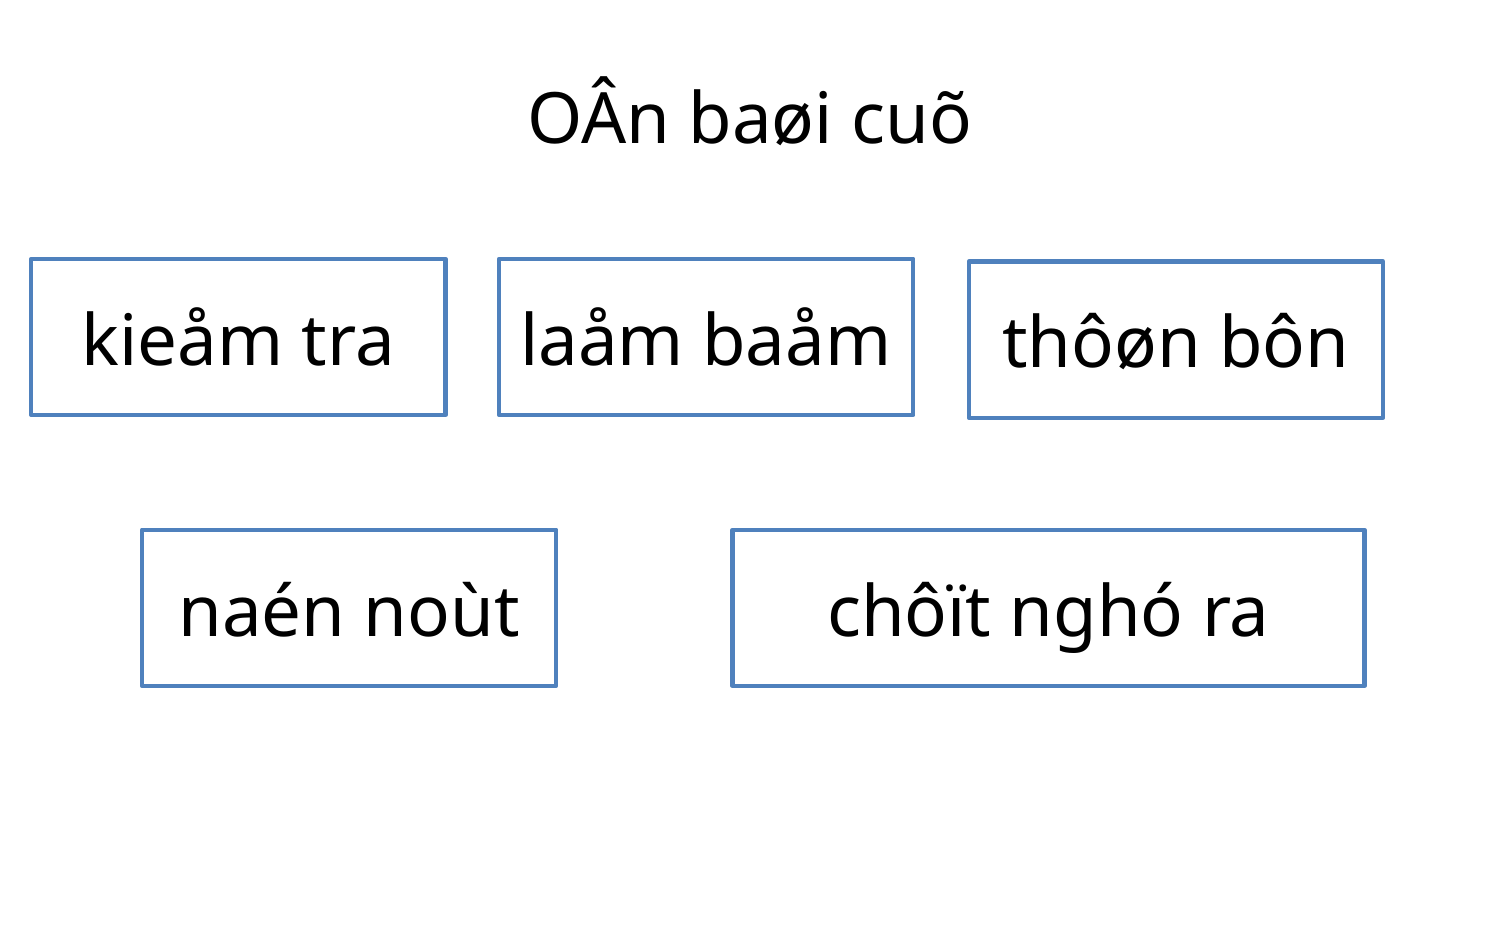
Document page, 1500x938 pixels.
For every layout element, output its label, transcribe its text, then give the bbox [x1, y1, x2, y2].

text_box chôït nghó ra [730, 528, 1367, 688]
title OÂn baøi cuõ [75, 37, 1425, 194]
text_box thôøn bôn [967, 259, 1385, 420]
text_box kieåm tra [29, 257, 448, 417]
text_box laåm baåm [497, 257, 915, 417]
text_box naén noùt [140, 528, 558, 688]
